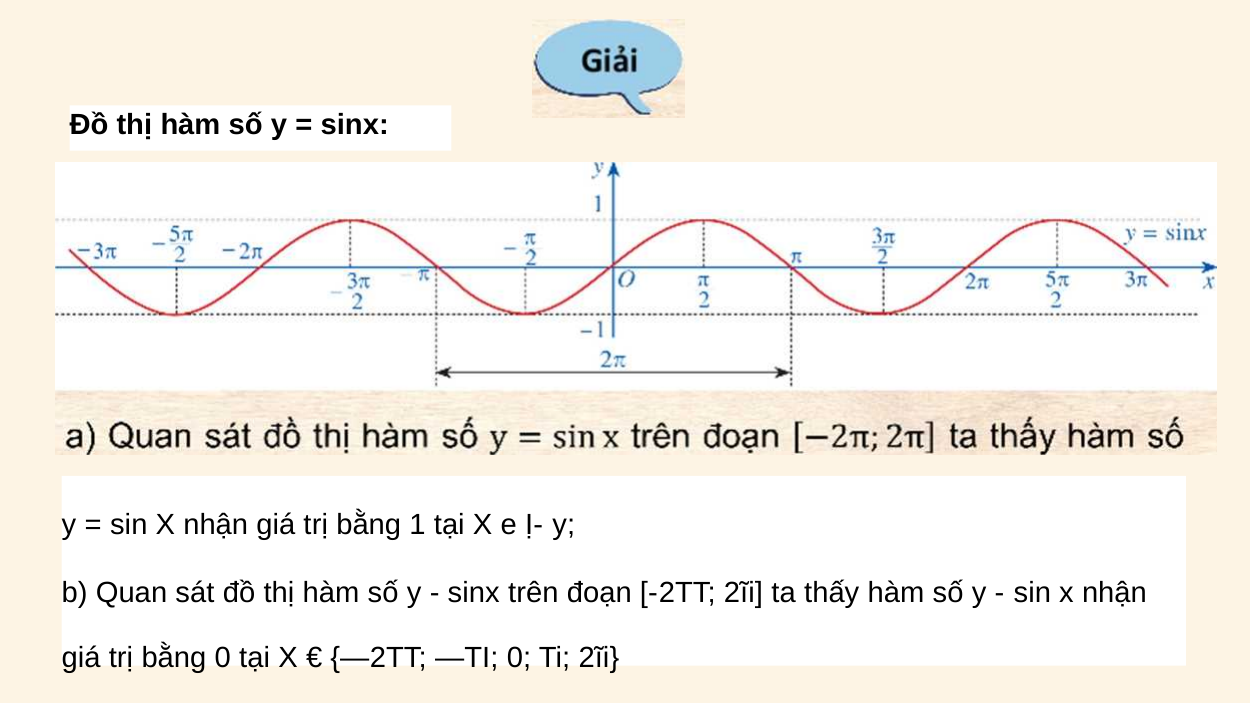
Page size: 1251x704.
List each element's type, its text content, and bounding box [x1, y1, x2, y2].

text_box y = sin X nhận giá trị bằng 1 tại X e Ị- y; b) Quan sát đồ thị hàm số y - sinx trên đoạn [-2tt; 2ĩi] ta thấy hàm số y - sin x nhận giá trị bằng 0 tại X € {—2tt; —ti; 0; Ti; 2ĩi} [61, 475, 1186, 666]
picture [55, 162, 1217, 455]
picture [531, 19, 685, 118]
text_box Đồ thị hàm số y = sinx: [69, 105, 452, 151]
